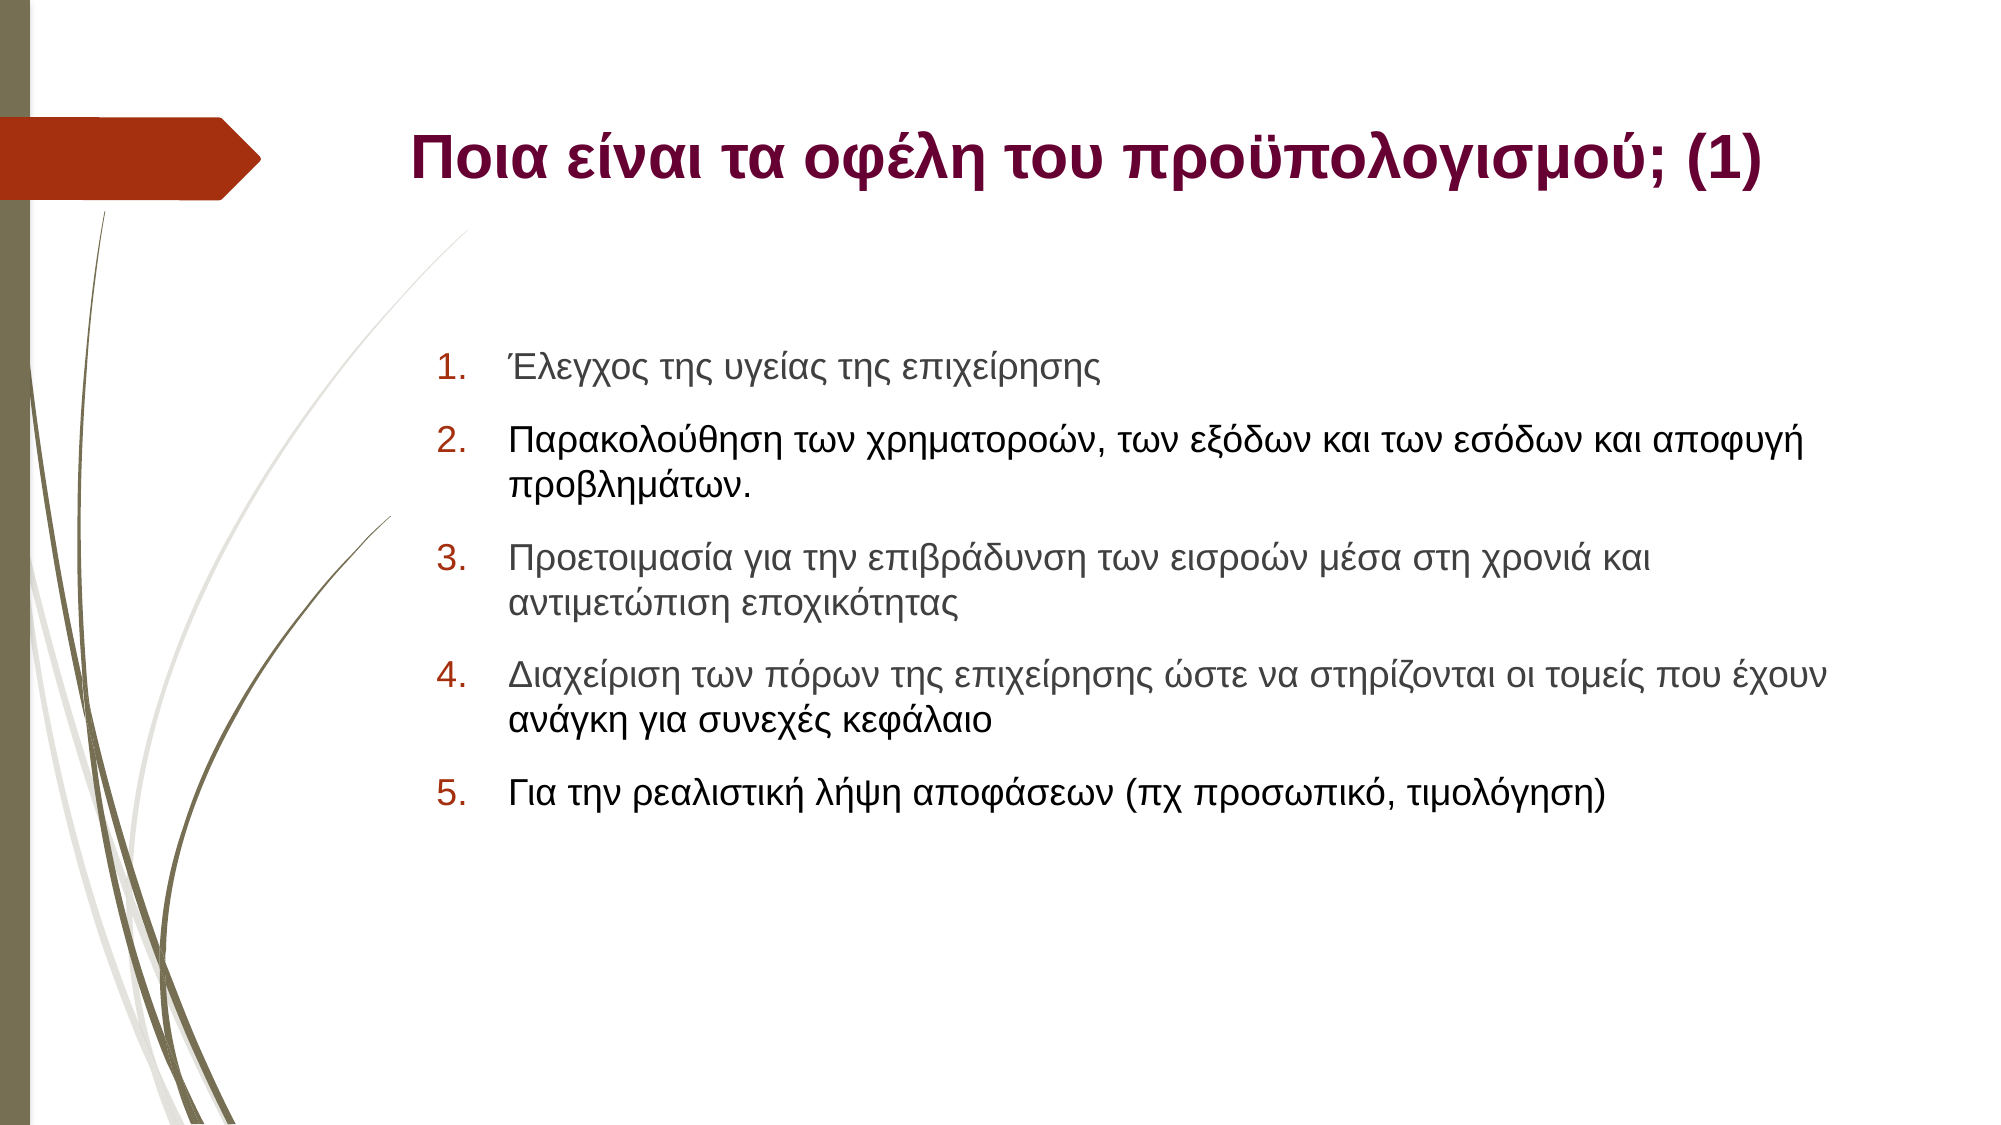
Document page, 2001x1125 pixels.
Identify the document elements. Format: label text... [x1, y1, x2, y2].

list Έλεγχος της υγείας της επιχείρησης Παρακολούθηση των χρηματοροών, των εξόδων και των εσόδων και αποφυγή προβλημάτων. Προετοιμασία για την επιβράδυνση των εισροών μέσα στη χρονιά και αντιμετώπιση εποχικότητας Διαχείριση των πόρων της επιχείρησης ώστε να στηρίζονται οι τομείς που έχουν ανάγκη για συνεχές κεφάλαιο Για την ρεαλιστική λήψη αποφάσεων (πχ προσωπικό, τιμολόγηση) [393, 334, 1879, 848]
title Ποια είναι τα οφέλη του προϋπολογισμού; (1) [404, 91, 1867, 197]
